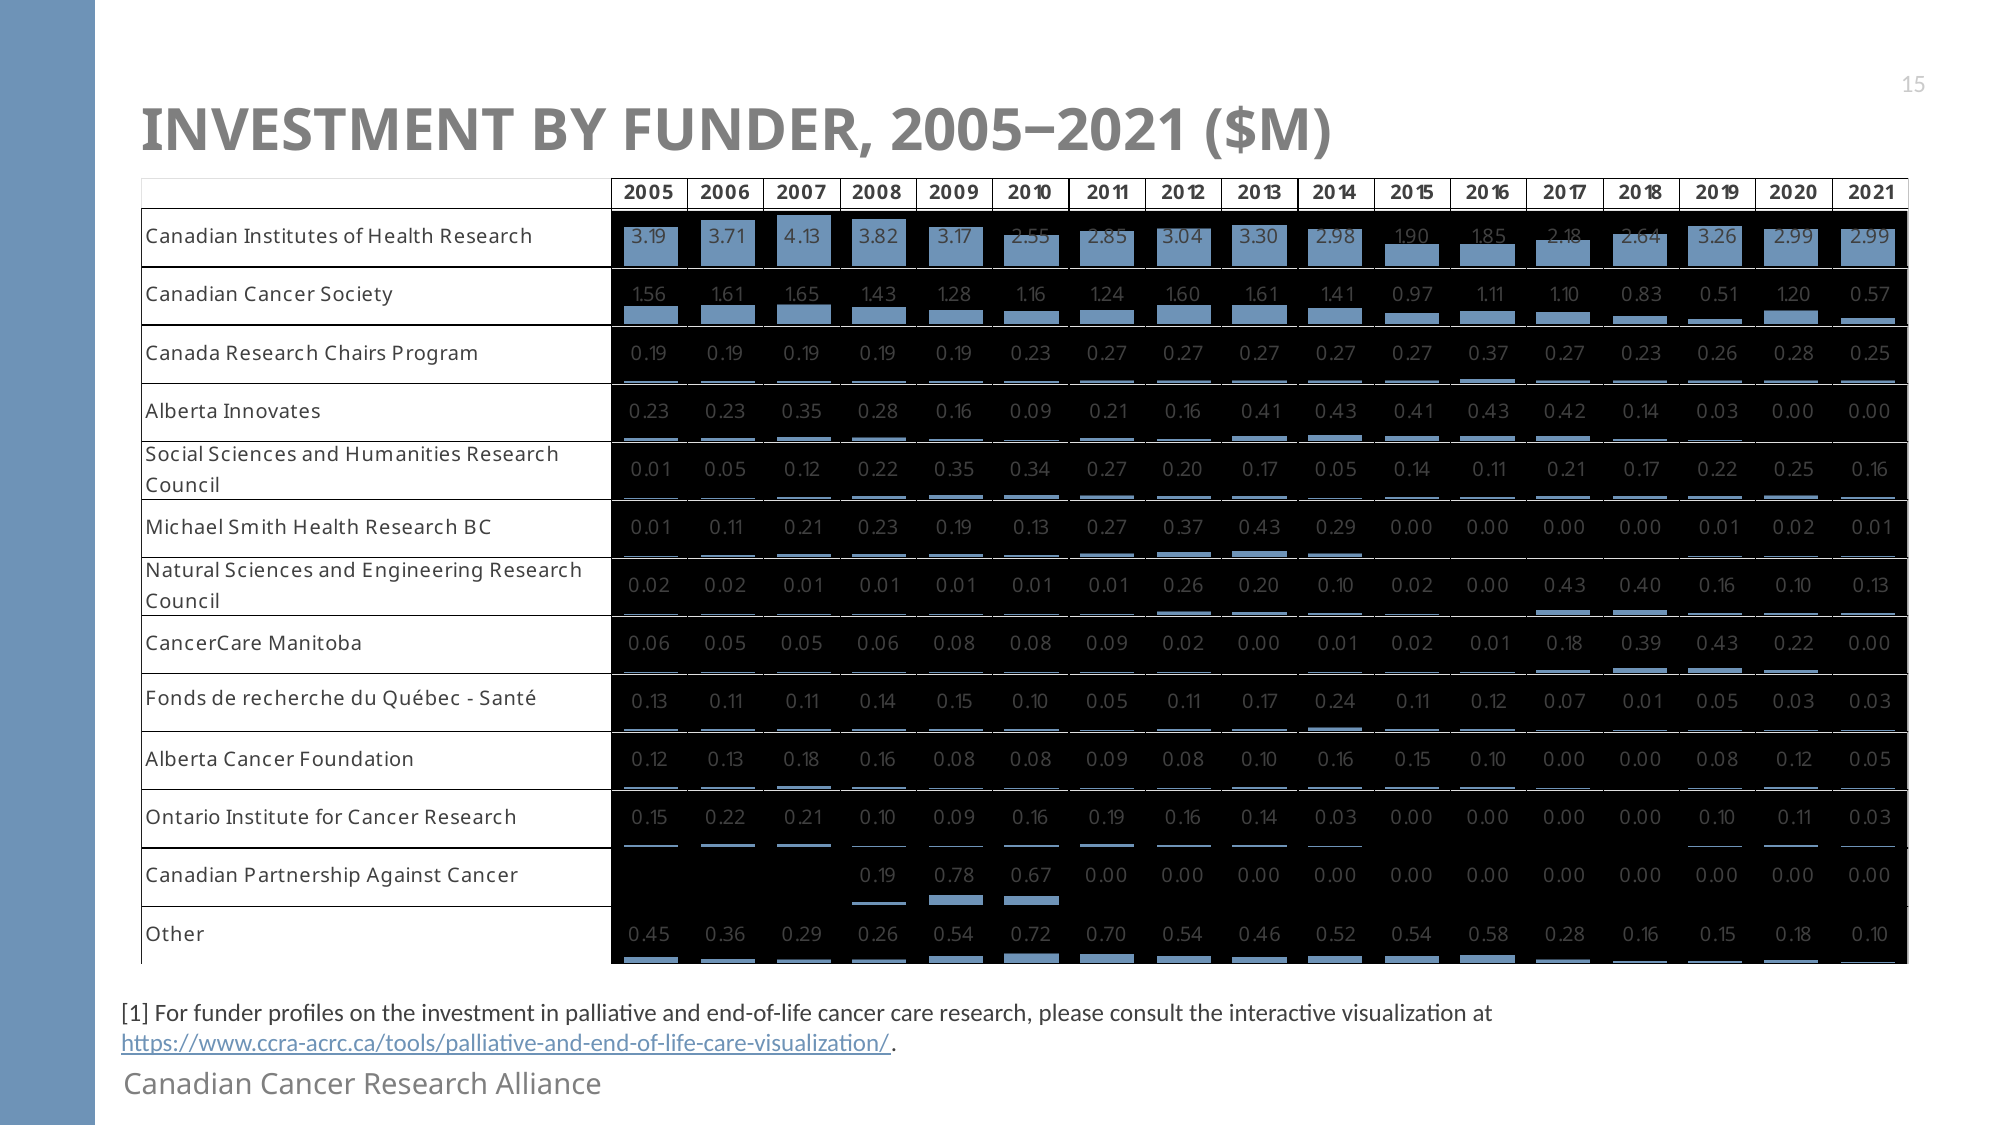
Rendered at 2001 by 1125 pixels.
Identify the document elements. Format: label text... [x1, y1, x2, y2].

text_box [1] For funder profiles on the investment in palliative and end-of-life cancer care research, please consult the interactive visualization at https://www.ccra-acrc.ca/tools/palliative-and-end-of-life-care-visualization/. [106, 988, 1966, 1064]
slide_number 15 [1491, 52, 1942, 113]
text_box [141, 177, 1909, 965]
title INVESTMENT BY FUNDER, 2005‒2021 ($M) [126, 85, 1942, 178]
